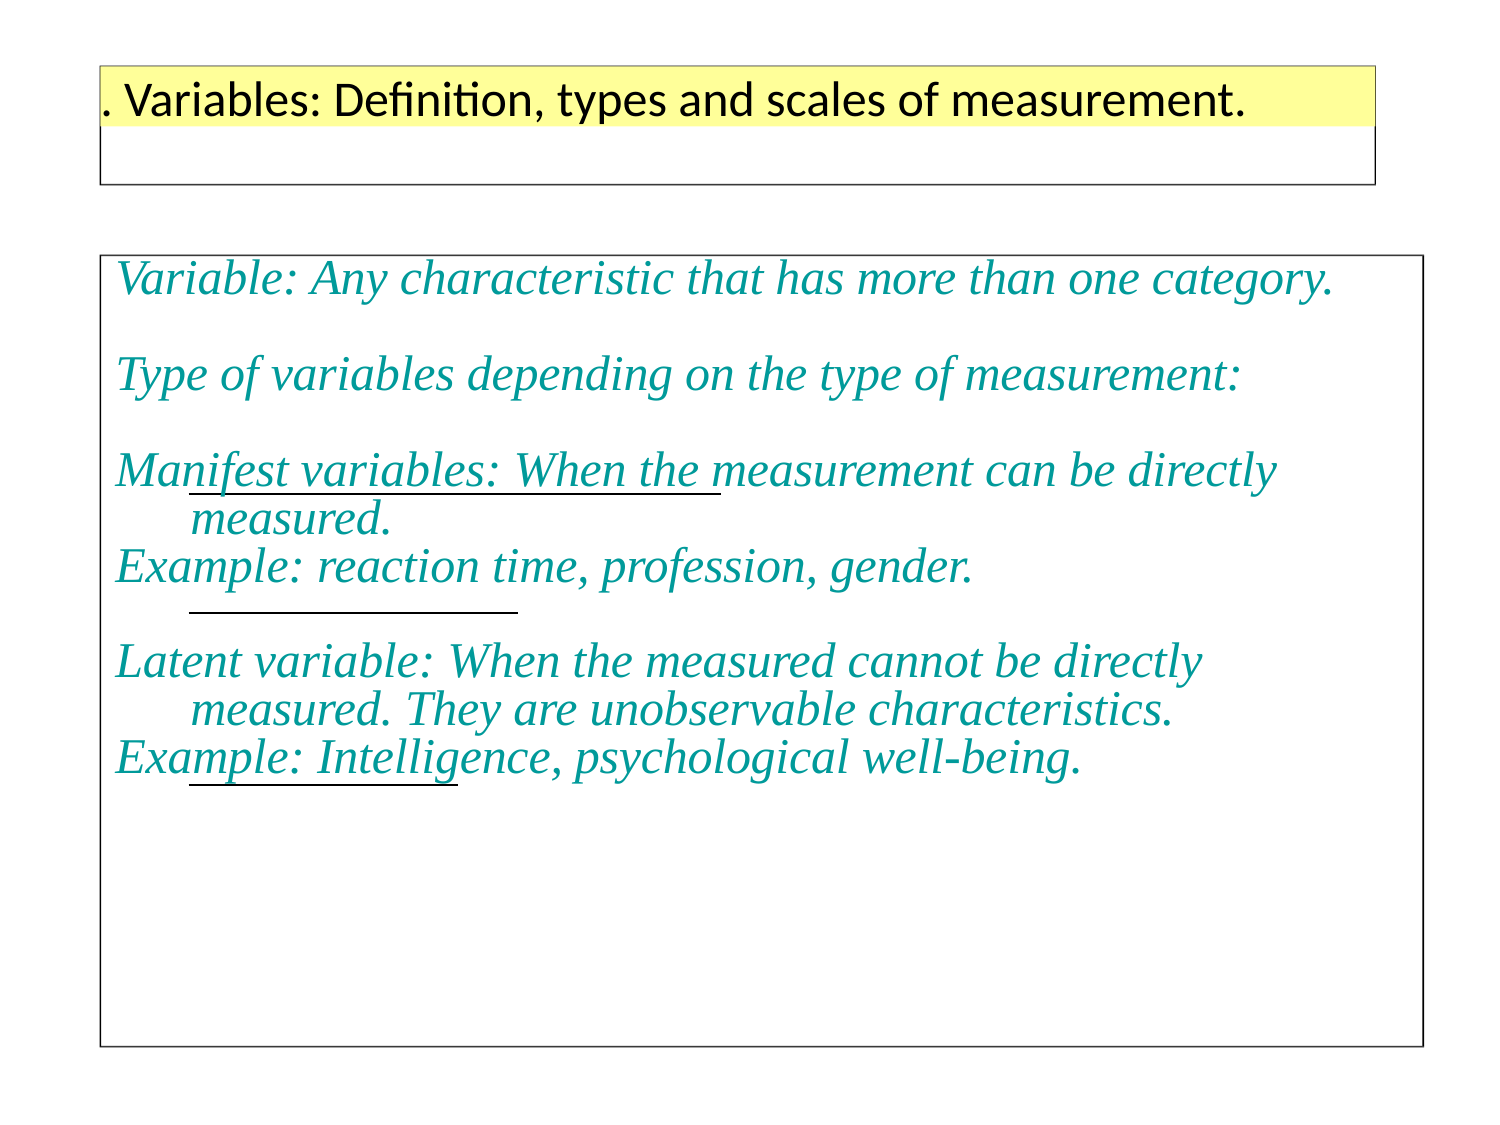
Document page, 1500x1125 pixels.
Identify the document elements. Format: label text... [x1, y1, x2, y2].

text_box [99, 254, 1425, 1048]
text_box Variable: Any characteristic that has more than one category. Type of variables depending on the type of measurement: Manifest variables: When the measurement can be directly measured. Example: reaction time, profession, gender. Latent variable: When the measured cannot be directly measured. They are unobservable characteristics. Example: Intelligence, psychological well-being. [113, 256, 1411, 784]
text_box . Variables: Definition, types and scales of measurement. [100, 66, 1376, 127]
text_box [99, 65, 1376, 186]
